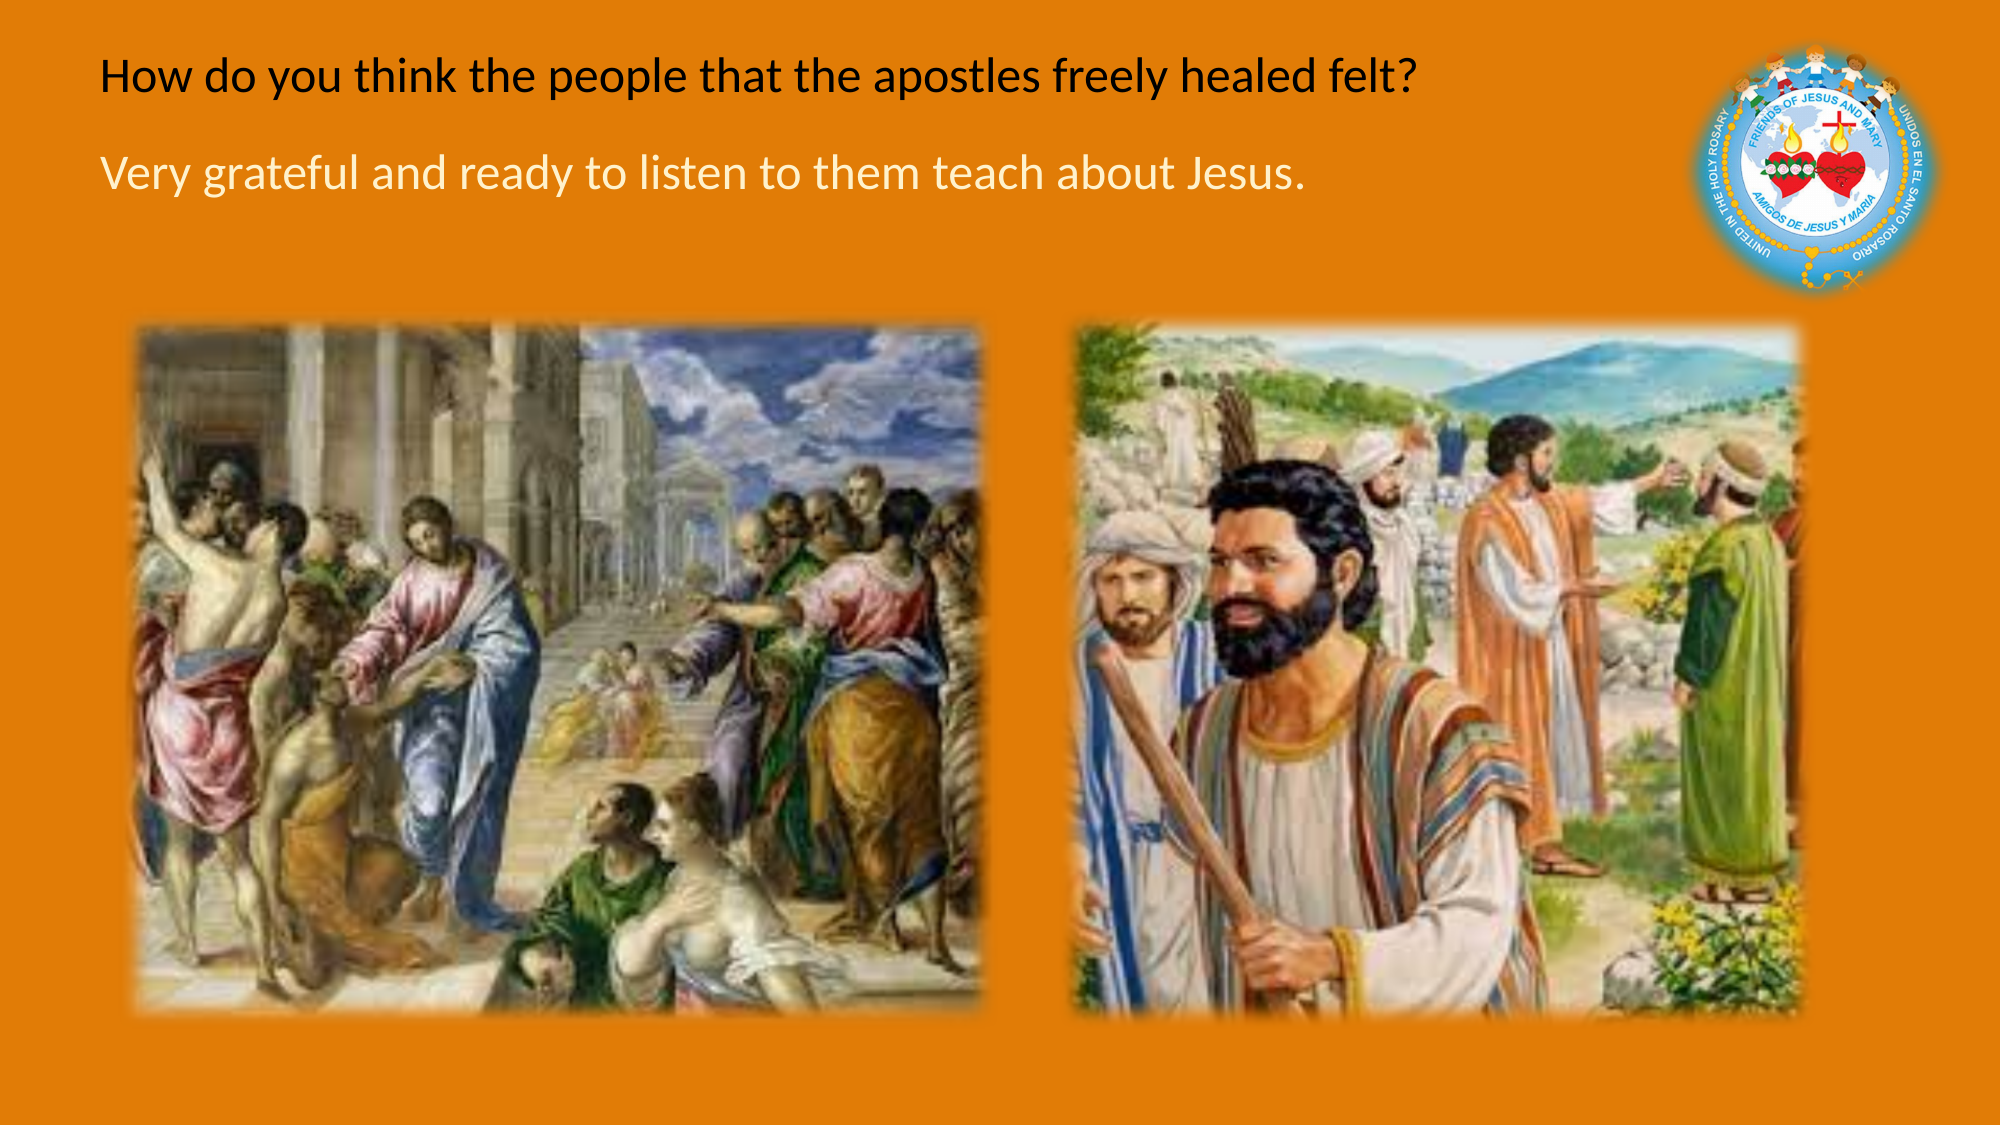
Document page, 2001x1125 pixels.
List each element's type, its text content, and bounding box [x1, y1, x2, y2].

text_box Very grateful and ready to listen to them teach about Jesus. [85, 131, 1676, 207]
text_box How do you think the people that the apostles freely healed felt? [85, 34, 1585, 110]
picture [118, 307, 1000, 1029]
picture [1059, 32, 1954, 1029]
